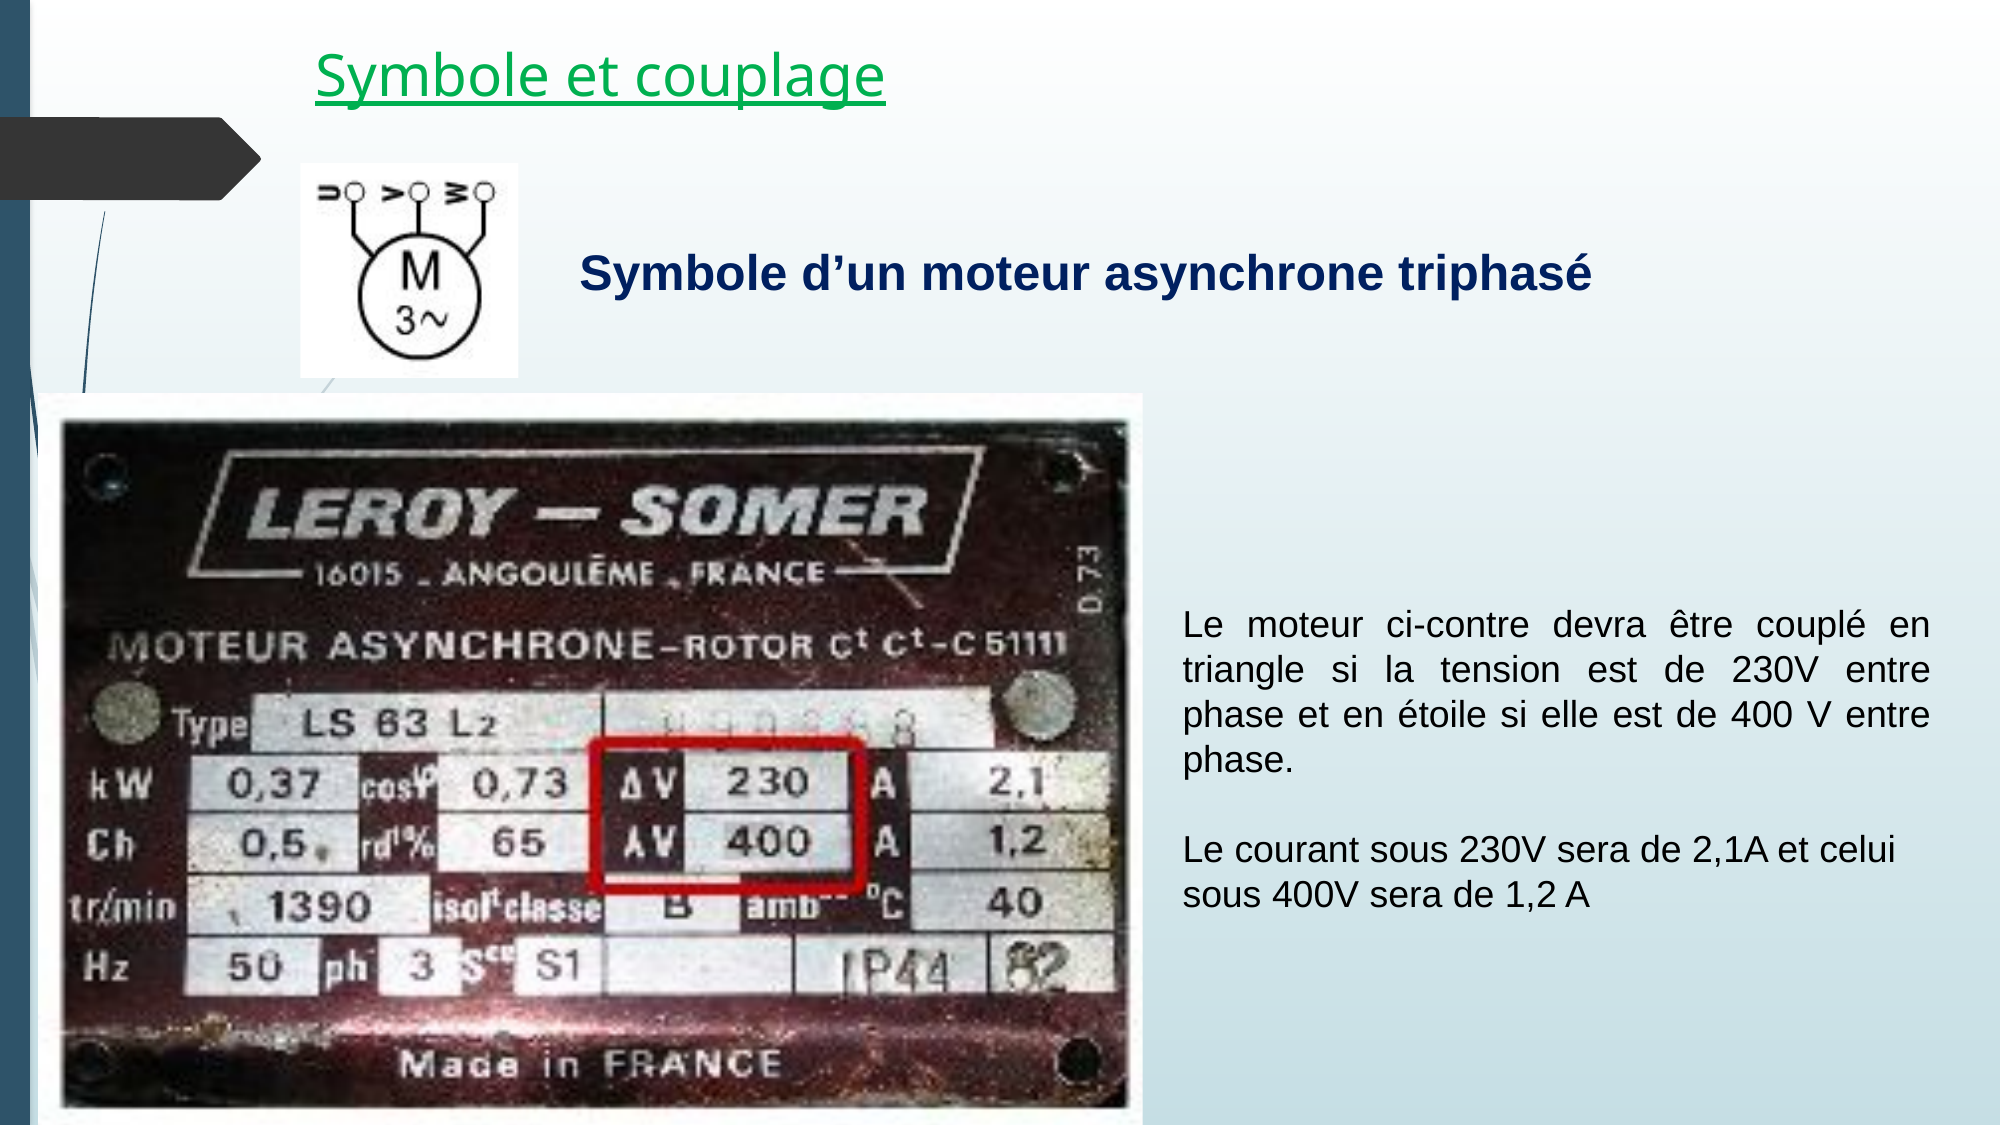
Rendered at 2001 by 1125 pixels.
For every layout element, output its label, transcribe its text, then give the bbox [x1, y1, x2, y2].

text_box Symbole d’un moteur asynchrone triphasé [564, 232, 1609, 308]
text_box Le moteur ci-contre devra être couplé en triangle si la tension est de 230V entre phase et en étoile si elle est de 400 V entre phase. Le courant sous 230V sera de 2,1A et celui sous 400V sera de 1,2 A [1167, 592, 1946, 923]
picture [37, 392, 1143, 1125]
text_box Symbole et couplage [300, 31, 950, 117]
picture [300, 162, 519, 378]
